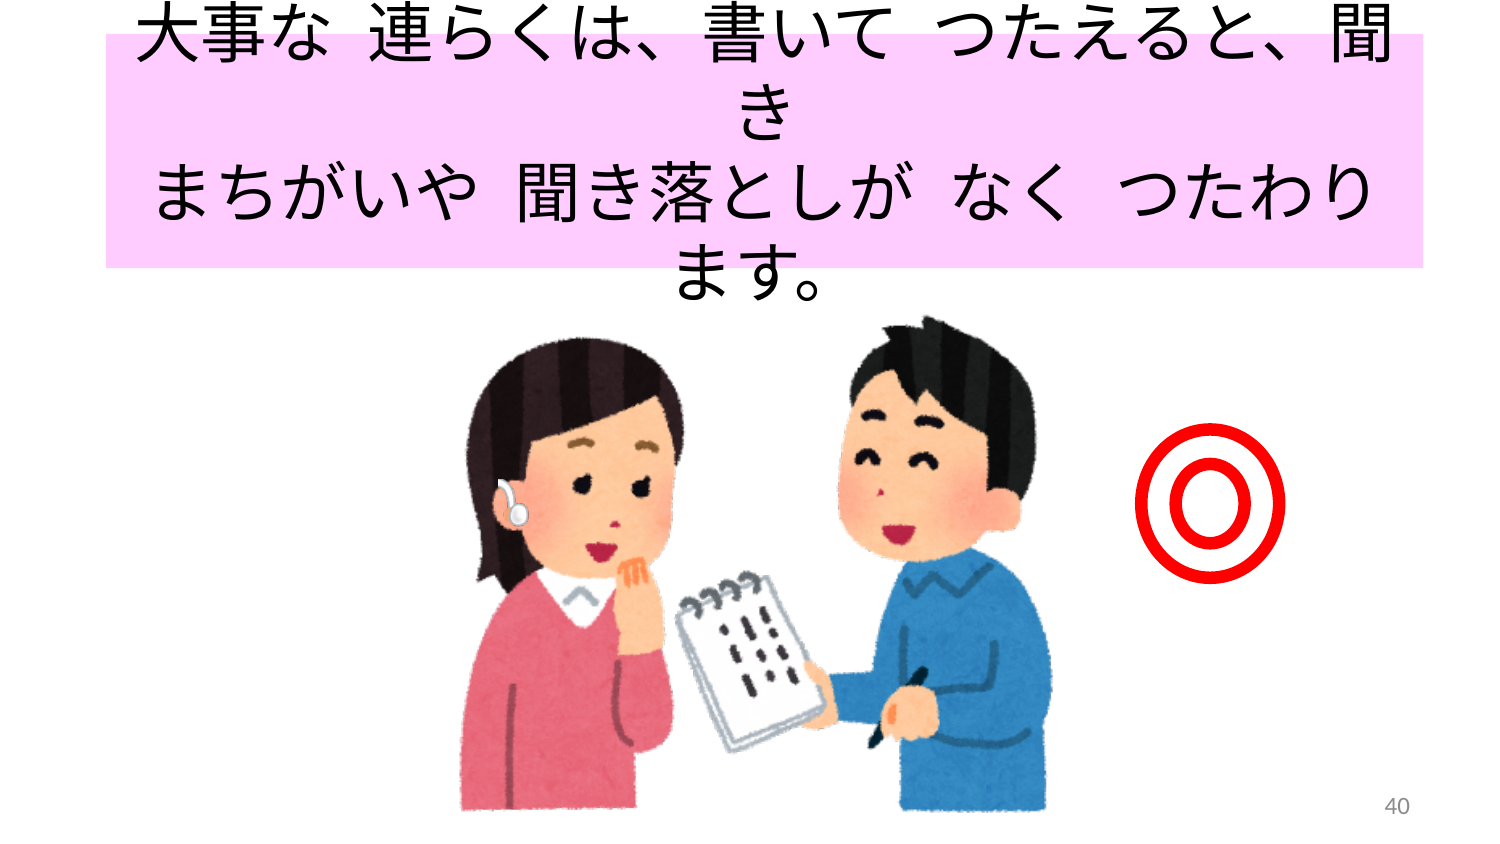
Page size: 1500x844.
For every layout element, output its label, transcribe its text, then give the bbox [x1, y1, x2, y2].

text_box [427, 268, 1073, 844]
title 大事な 連らくは、書いて つたえると、聞き まちがいや 聞き落としが なく つたわります。 [106, 33, 1424, 269]
text_box [1139, 427, 1282, 580]
slide_number 40 [1076, 782, 1425, 827]
